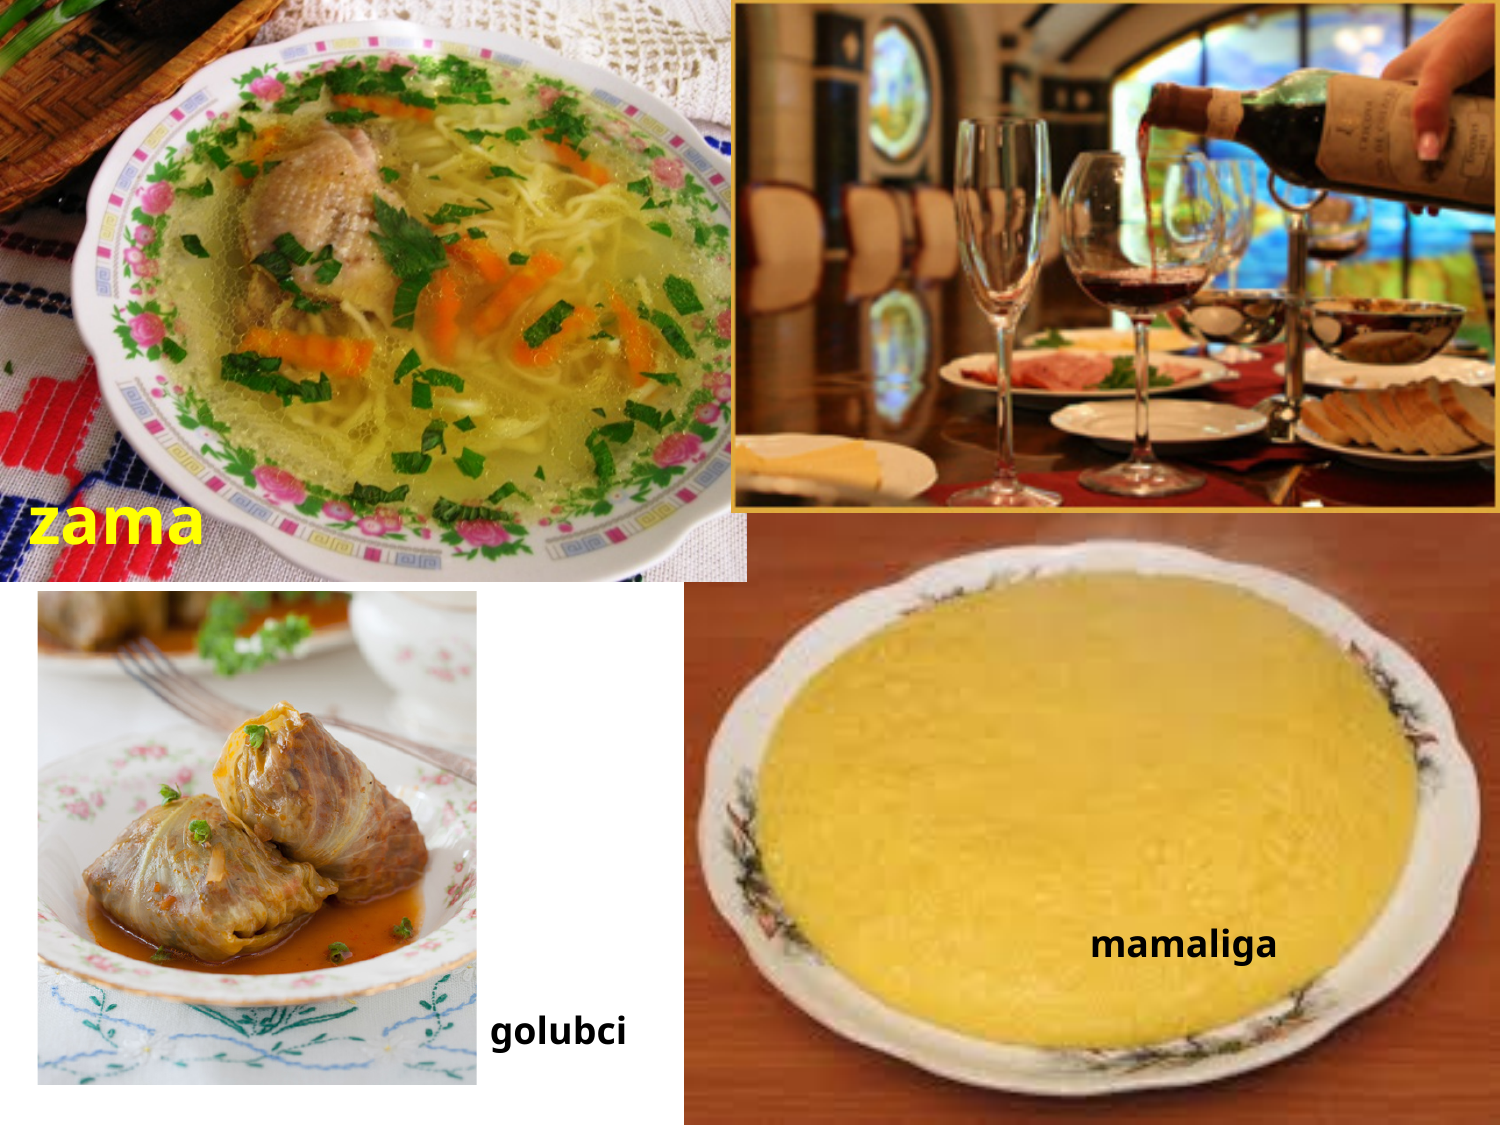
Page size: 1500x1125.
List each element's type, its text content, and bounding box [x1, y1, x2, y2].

text_box golubci [483, 999, 662, 1060]
picture [0, 0, 1500, 1125]
picture [37, 591, 477, 1085]
